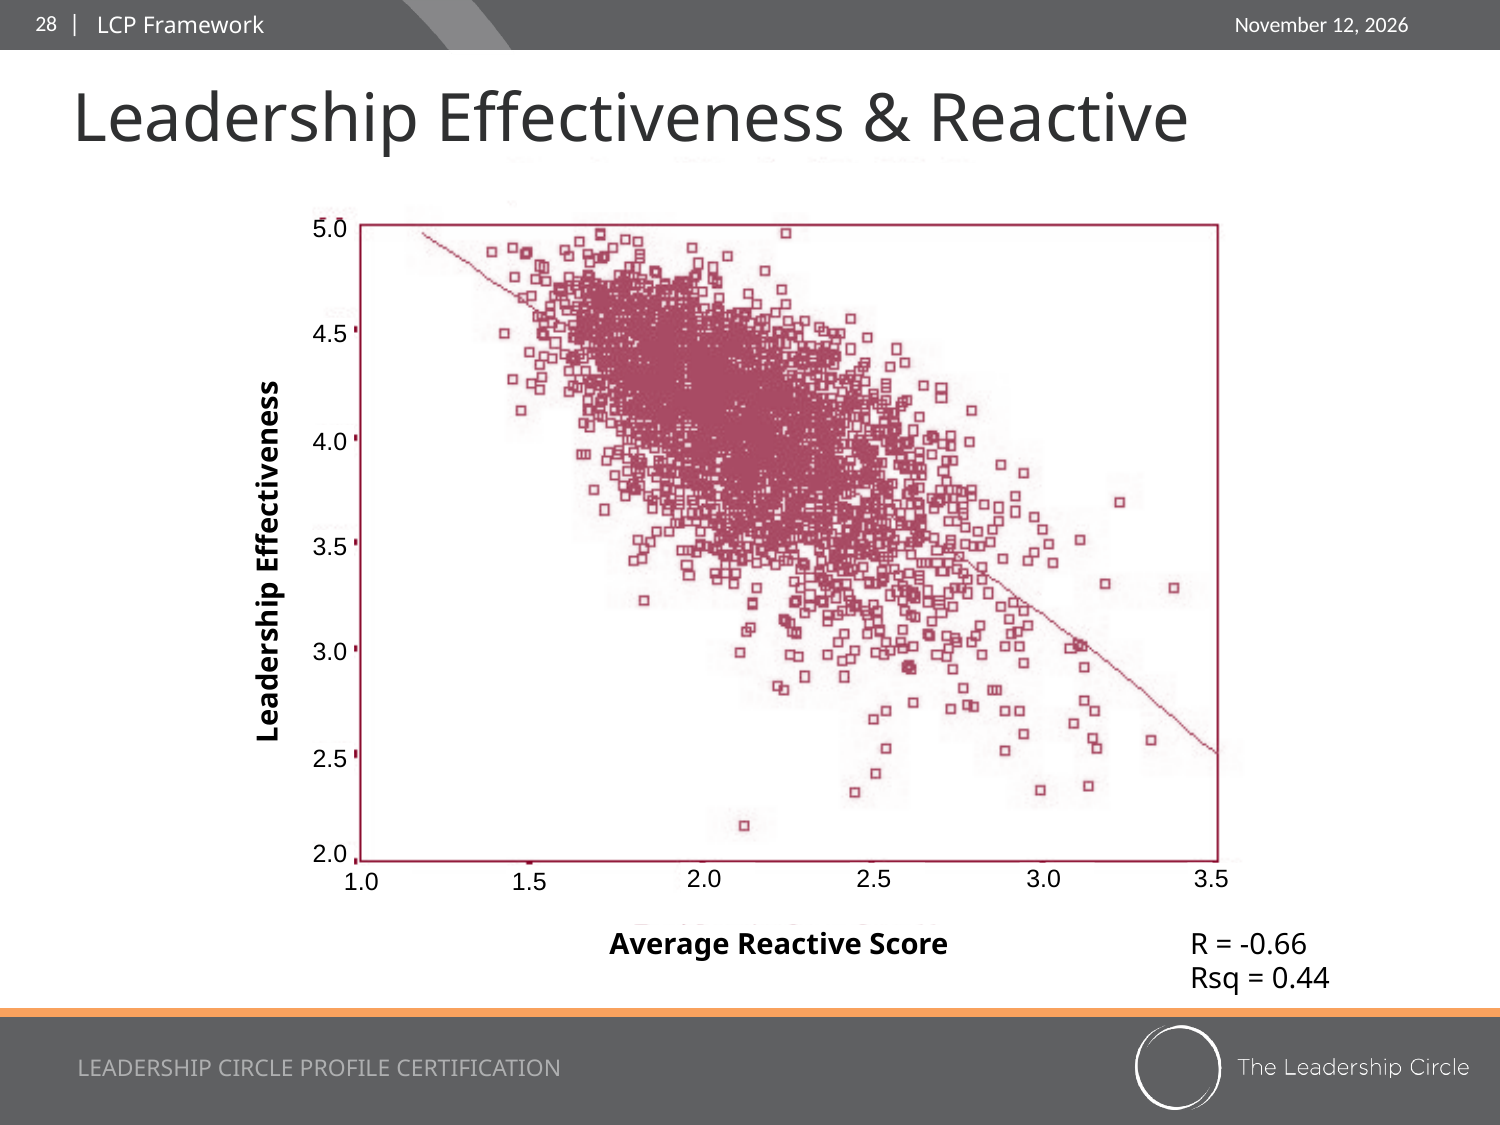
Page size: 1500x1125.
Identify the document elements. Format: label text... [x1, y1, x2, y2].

text_box Leadership Effectiveness [249, 232, 284, 893]
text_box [288, 317, 355, 363]
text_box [1187, 862, 1263, 908]
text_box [288, 837, 355, 890]
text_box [505, 865, 581, 911]
list LCP Framework [81, 3, 363, 46]
text_box R = -0.66 Rsq = 0.44 [1183, 924, 1337, 995]
list LEADERSHIP CIRCLE PROFILE CERTIFICATION [62, 1045, 963, 1089]
picture [313, 0, 596, 56]
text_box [288, 424, 355, 471]
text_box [680, 862, 756, 908]
picture [1125, 1014, 1475, 1121]
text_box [849, 862, 926, 908]
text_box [353, 924, 1205, 976]
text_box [1019, 862, 1095, 908]
picture [312, 141, 1259, 963]
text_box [337, 865, 413, 911]
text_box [288, 529, 355, 576]
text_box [288, 742, 355, 789]
title Leadership Effectiveness & Reactive [56, 75, 1357, 163]
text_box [288, 635, 355, 681]
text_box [288, 212, 355, 265]
